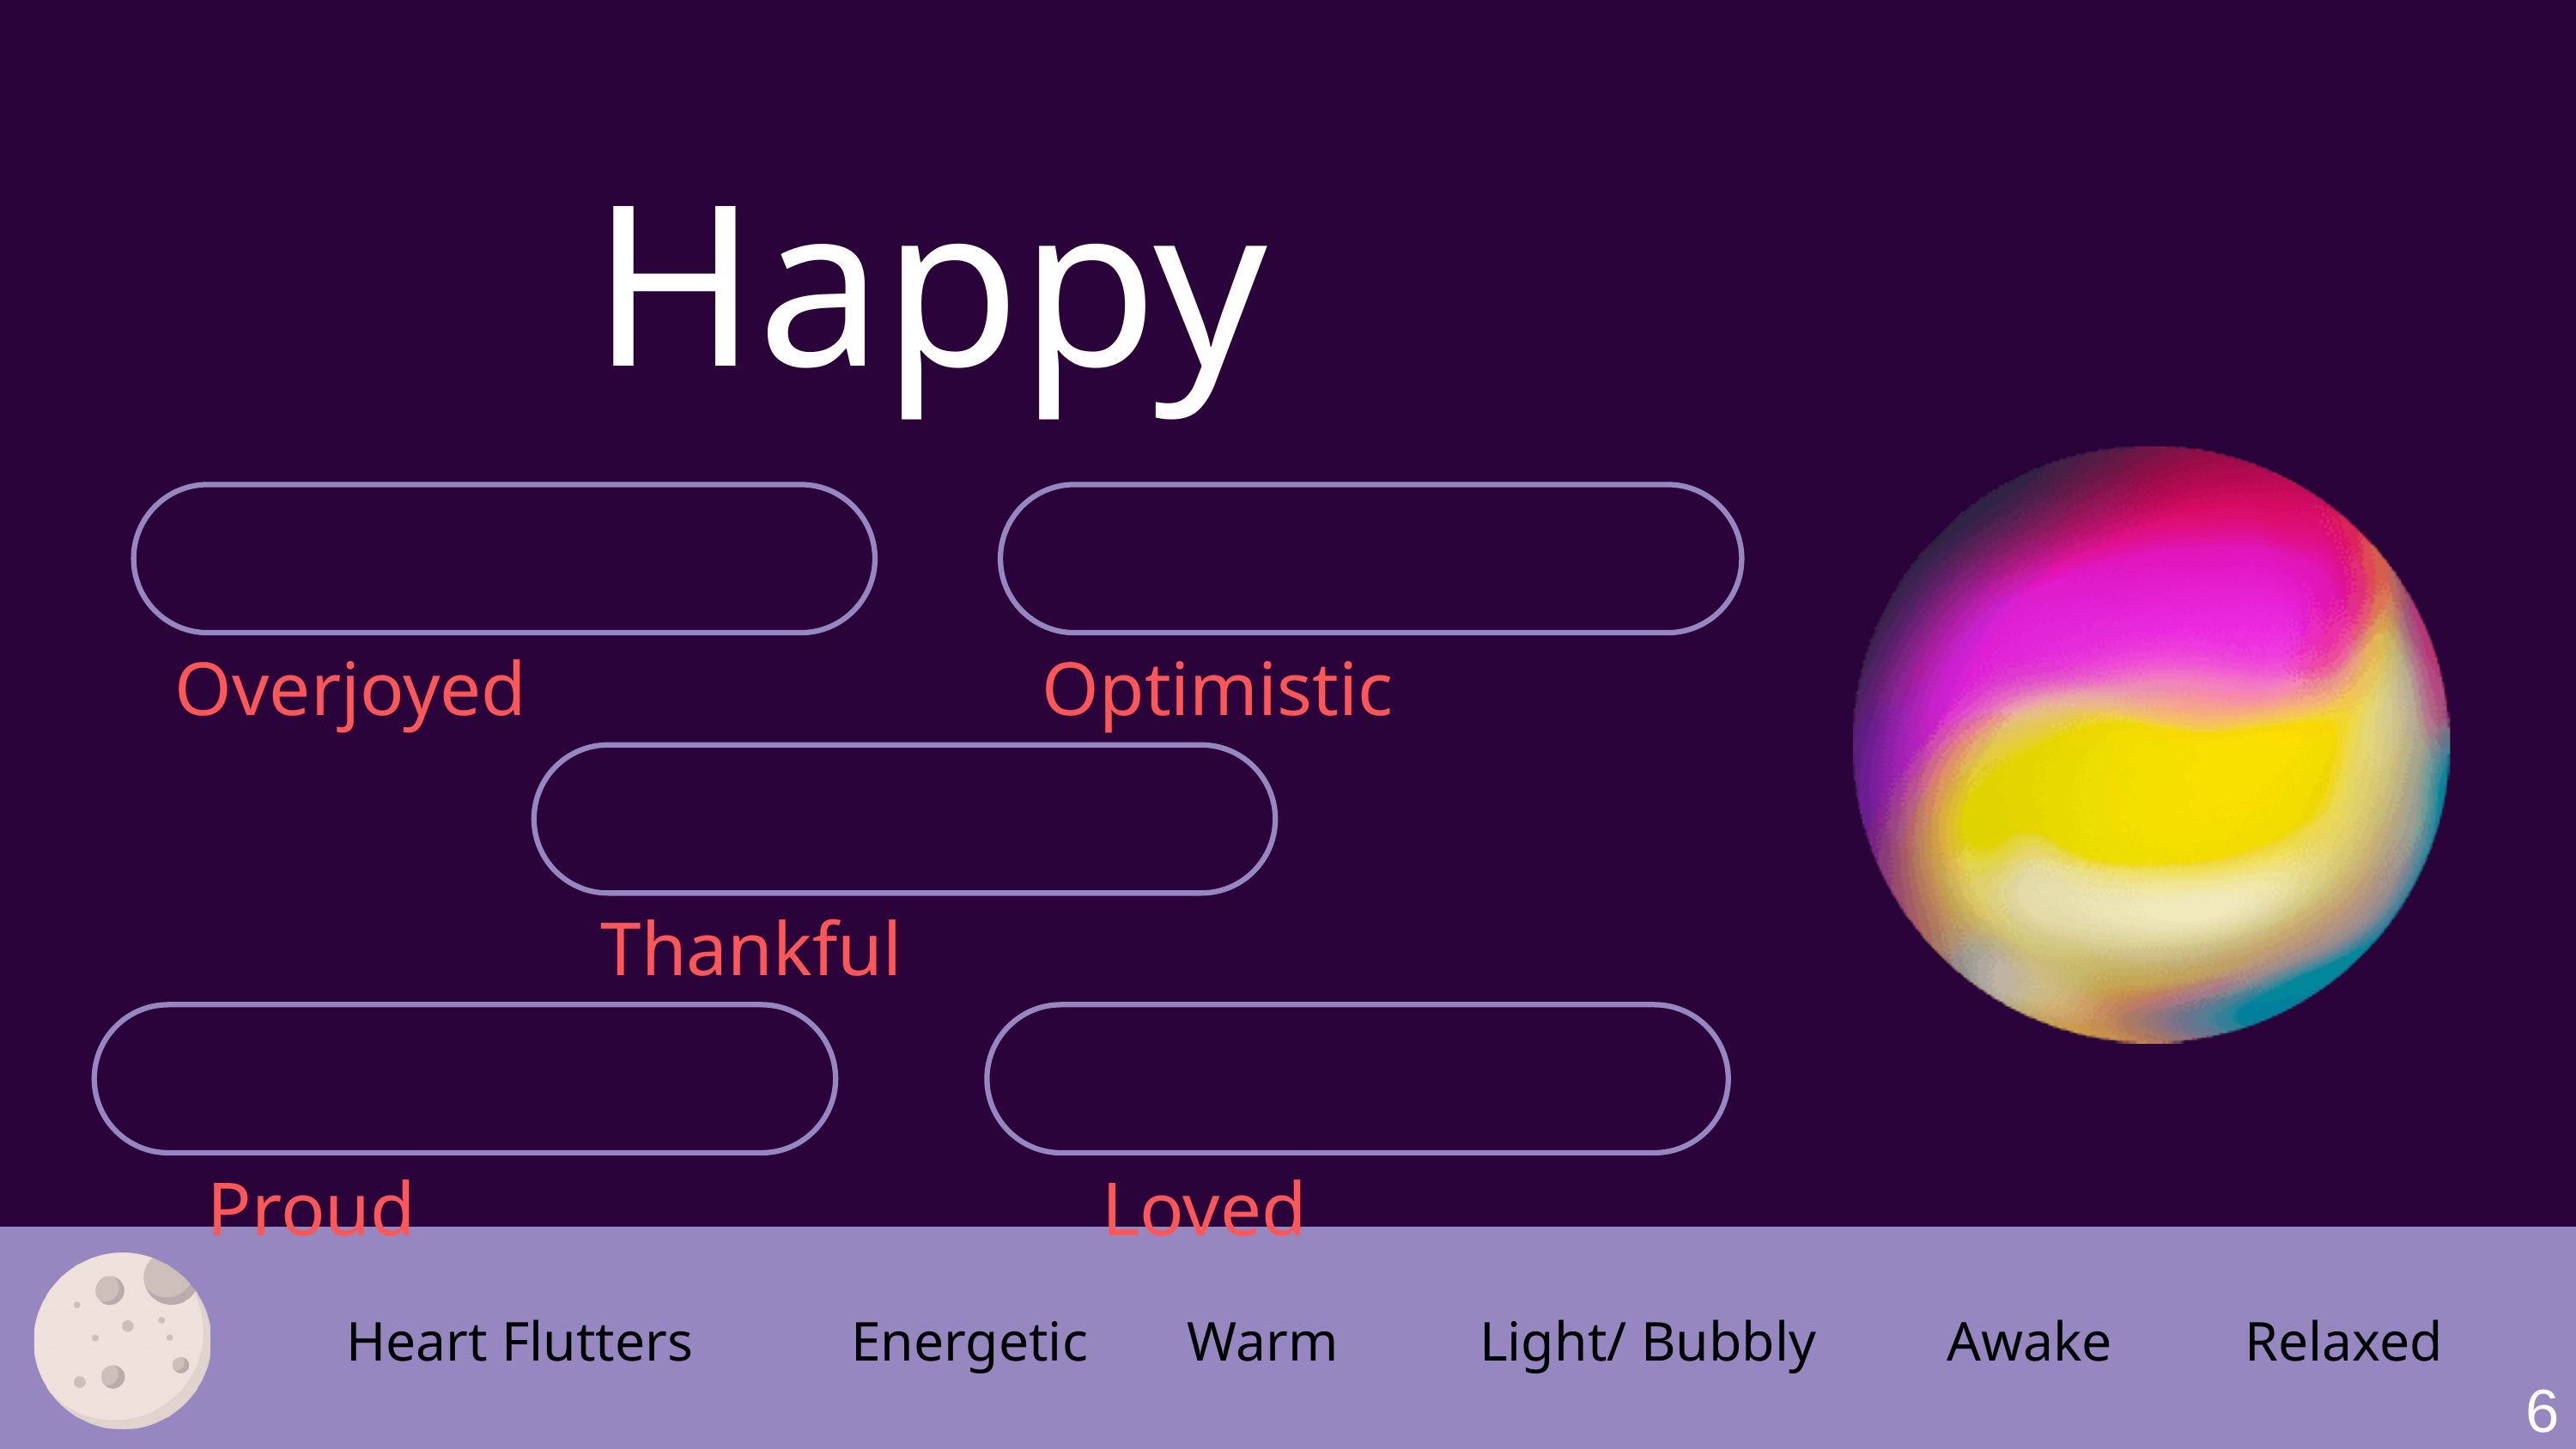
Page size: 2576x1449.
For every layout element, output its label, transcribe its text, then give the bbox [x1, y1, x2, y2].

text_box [33, 1252, 2540, 1430]
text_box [133, 484, 876, 634]
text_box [999, 484, 1742, 634]
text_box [533, 744, 1276, 894]
text_box Happy [276, 98, 1583, 411]
text_box [1853, 446, 2451, 1044]
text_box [94, 1004, 836, 1154]
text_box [987, 1004, 1728, 1154]
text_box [0, 1226, 2576, 1449]
